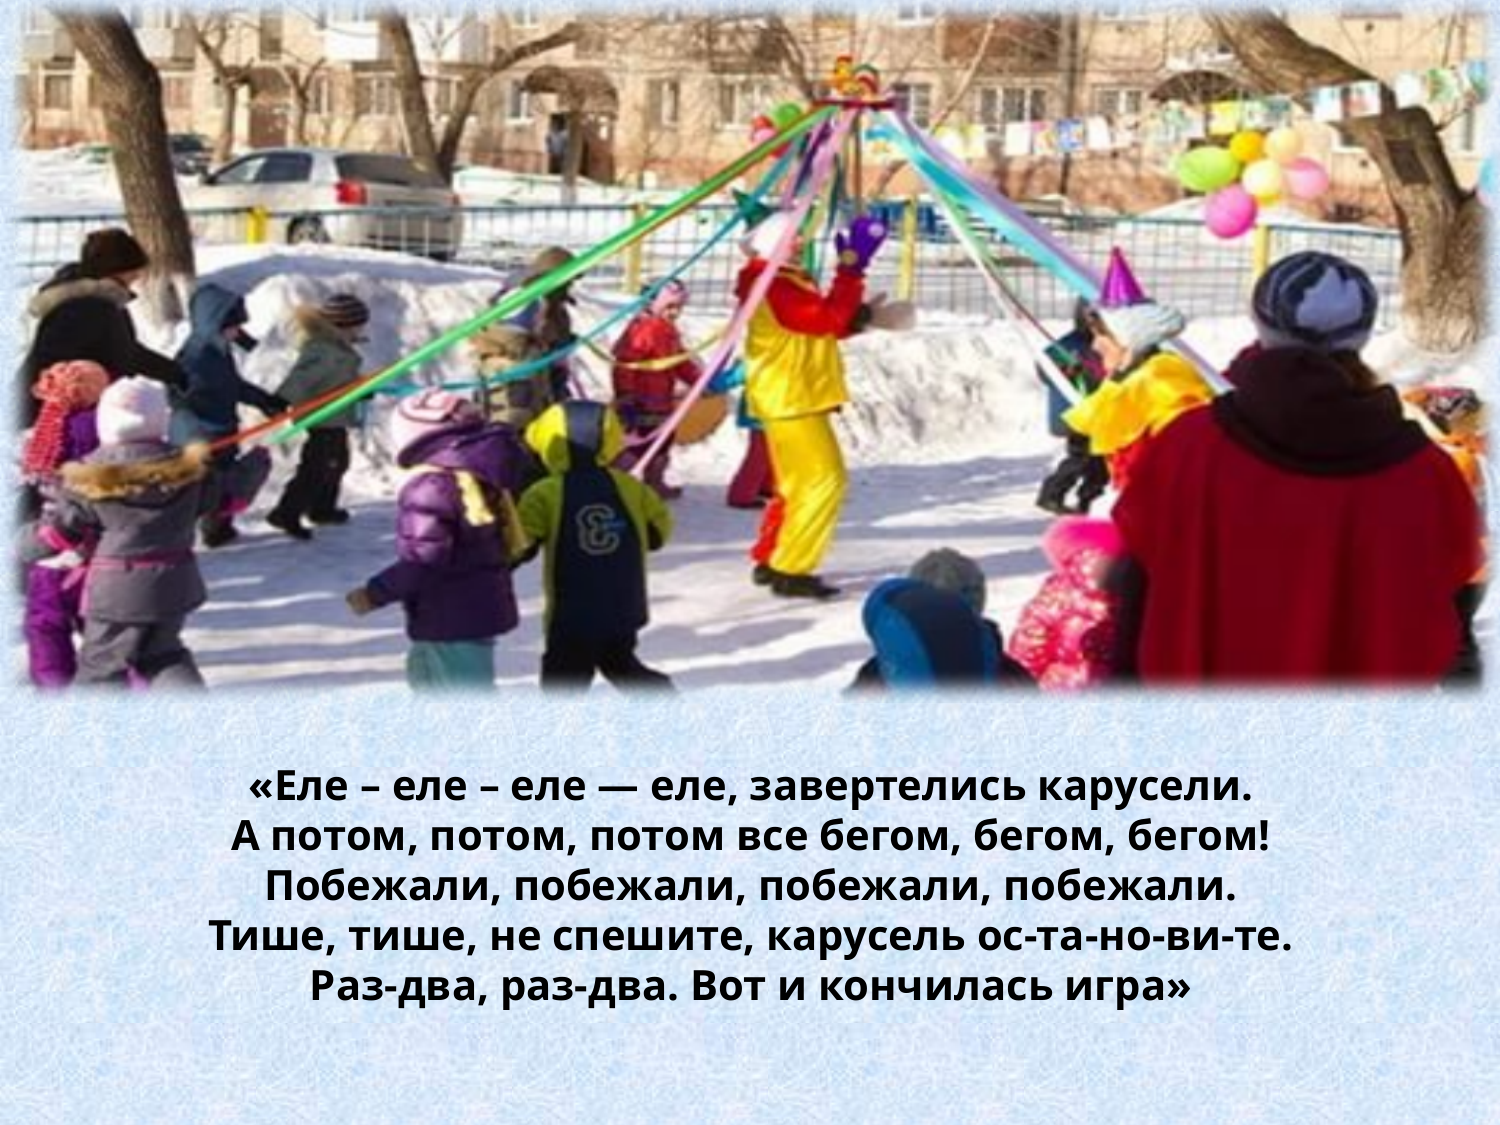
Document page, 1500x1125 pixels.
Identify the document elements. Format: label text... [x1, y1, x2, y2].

picture [0, 0, 1500, 1125]
text_box «Еле – еле – еле — еле, завертелись карусели. А потом, потом, потом все бегом, бегом, бегом! Побежали, побежали, побежали, побежали. Тише, тише, не спешите, карусель ос-та-но-ви-те. Раз-два, раз-два. Вот и кончилась игра» [136, 751, 1366, 1017]
